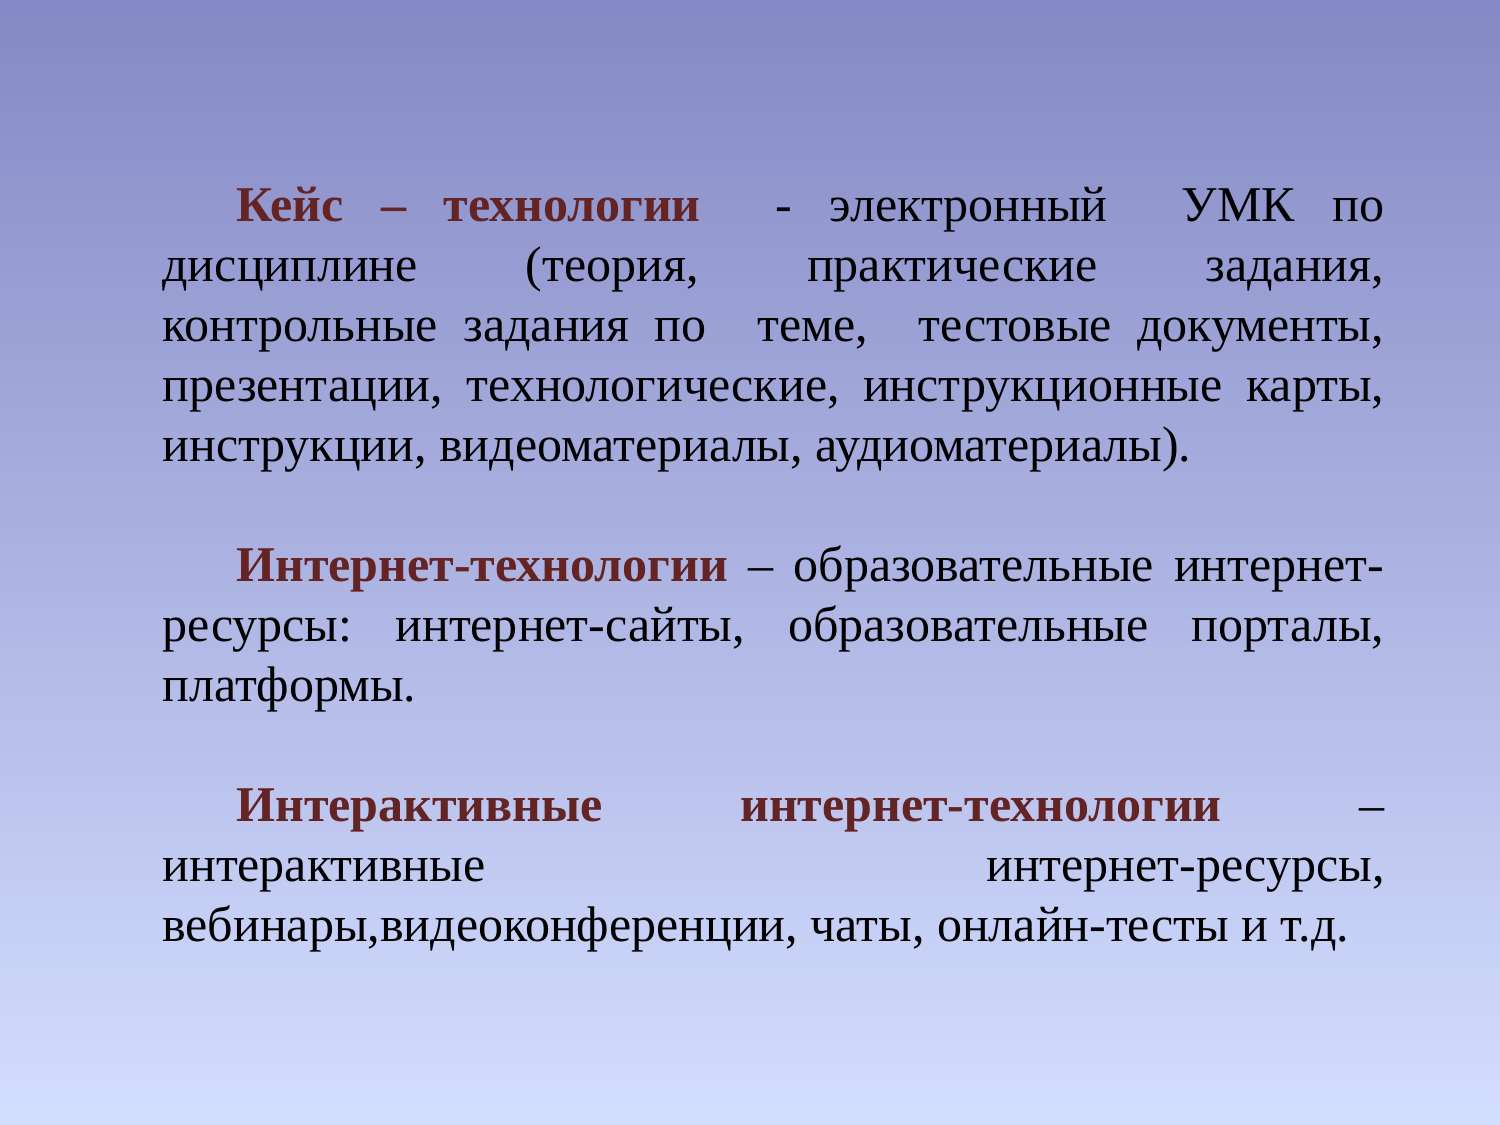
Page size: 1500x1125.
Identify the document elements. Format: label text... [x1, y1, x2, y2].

text_box Кейс – технологии - электронный УМК по дисциплине (теория, практические задания, контрольные задания по теме, тестовые документы, презентации, технологические, инструкционные карты, инструкции, видеоматериалы, аудиоматериалы). Интернет-технологии – образовательные интернет-ресурсы: интернет-сайты, образовательные порталы, платформы. Интерактивные интернет-технологии – интерактивные интернет-ресурсы, вебинары,видеоконференции, чаты, онлайн-тесты и т.д. [147, 163, 1400, 1004]
